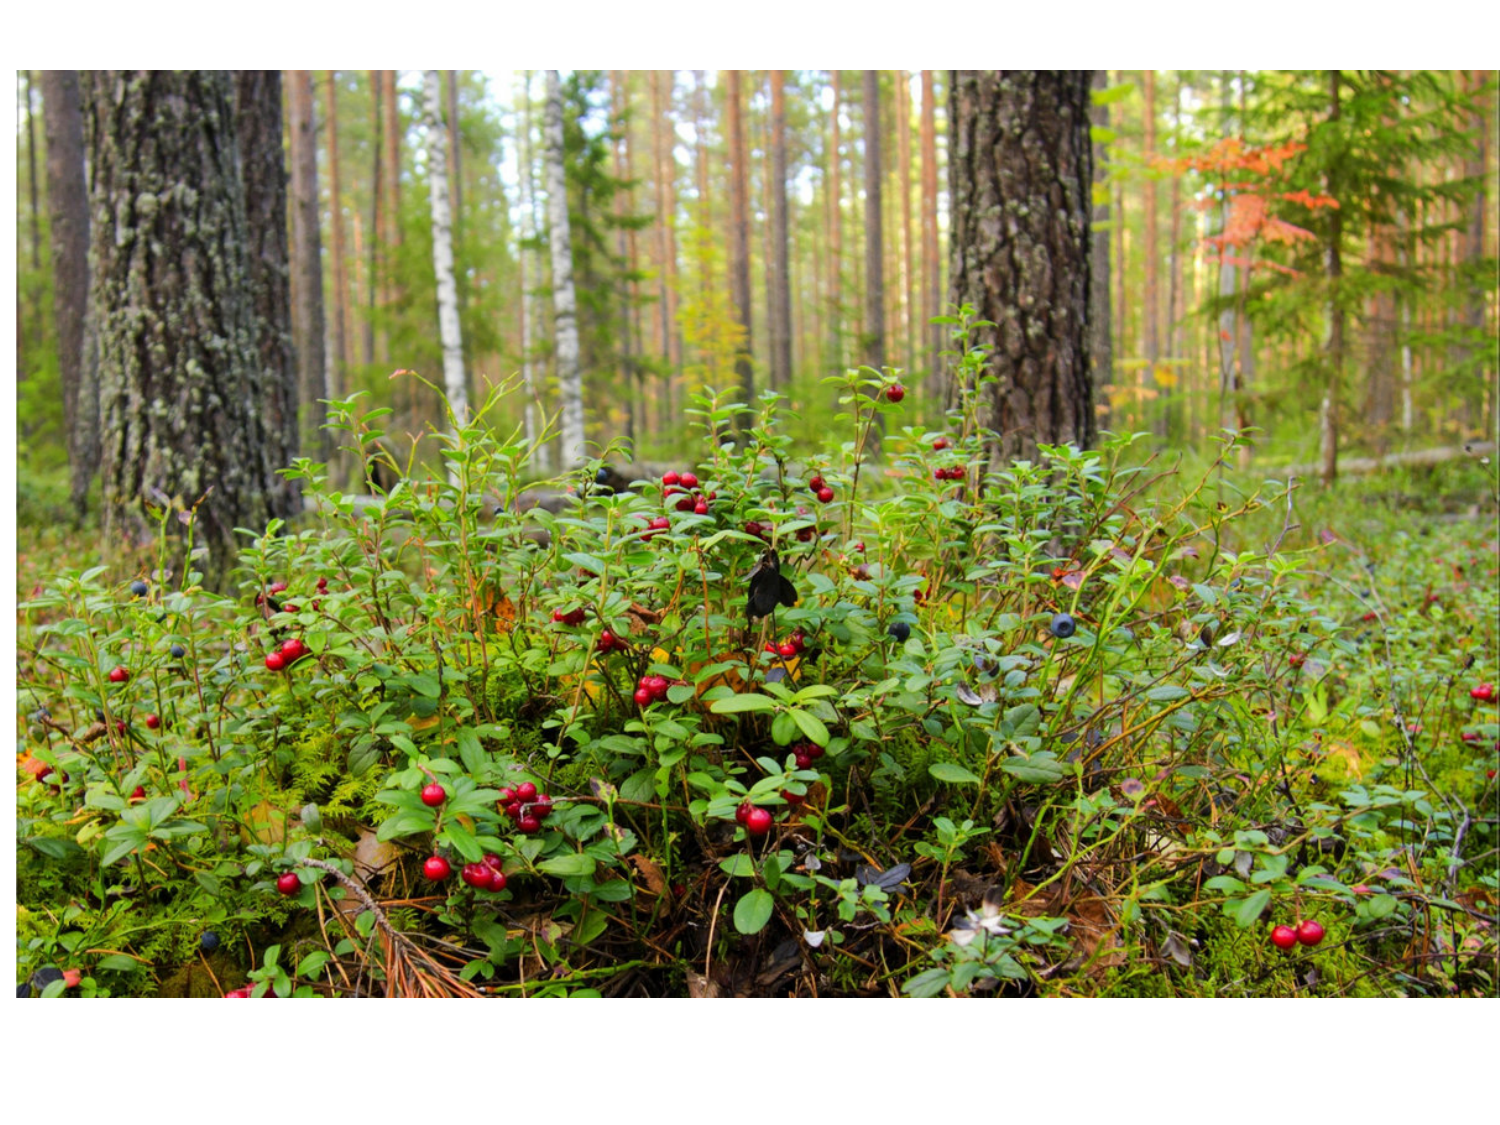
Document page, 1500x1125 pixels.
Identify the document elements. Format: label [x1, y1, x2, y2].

picture [16, 70, 1500, 998]
